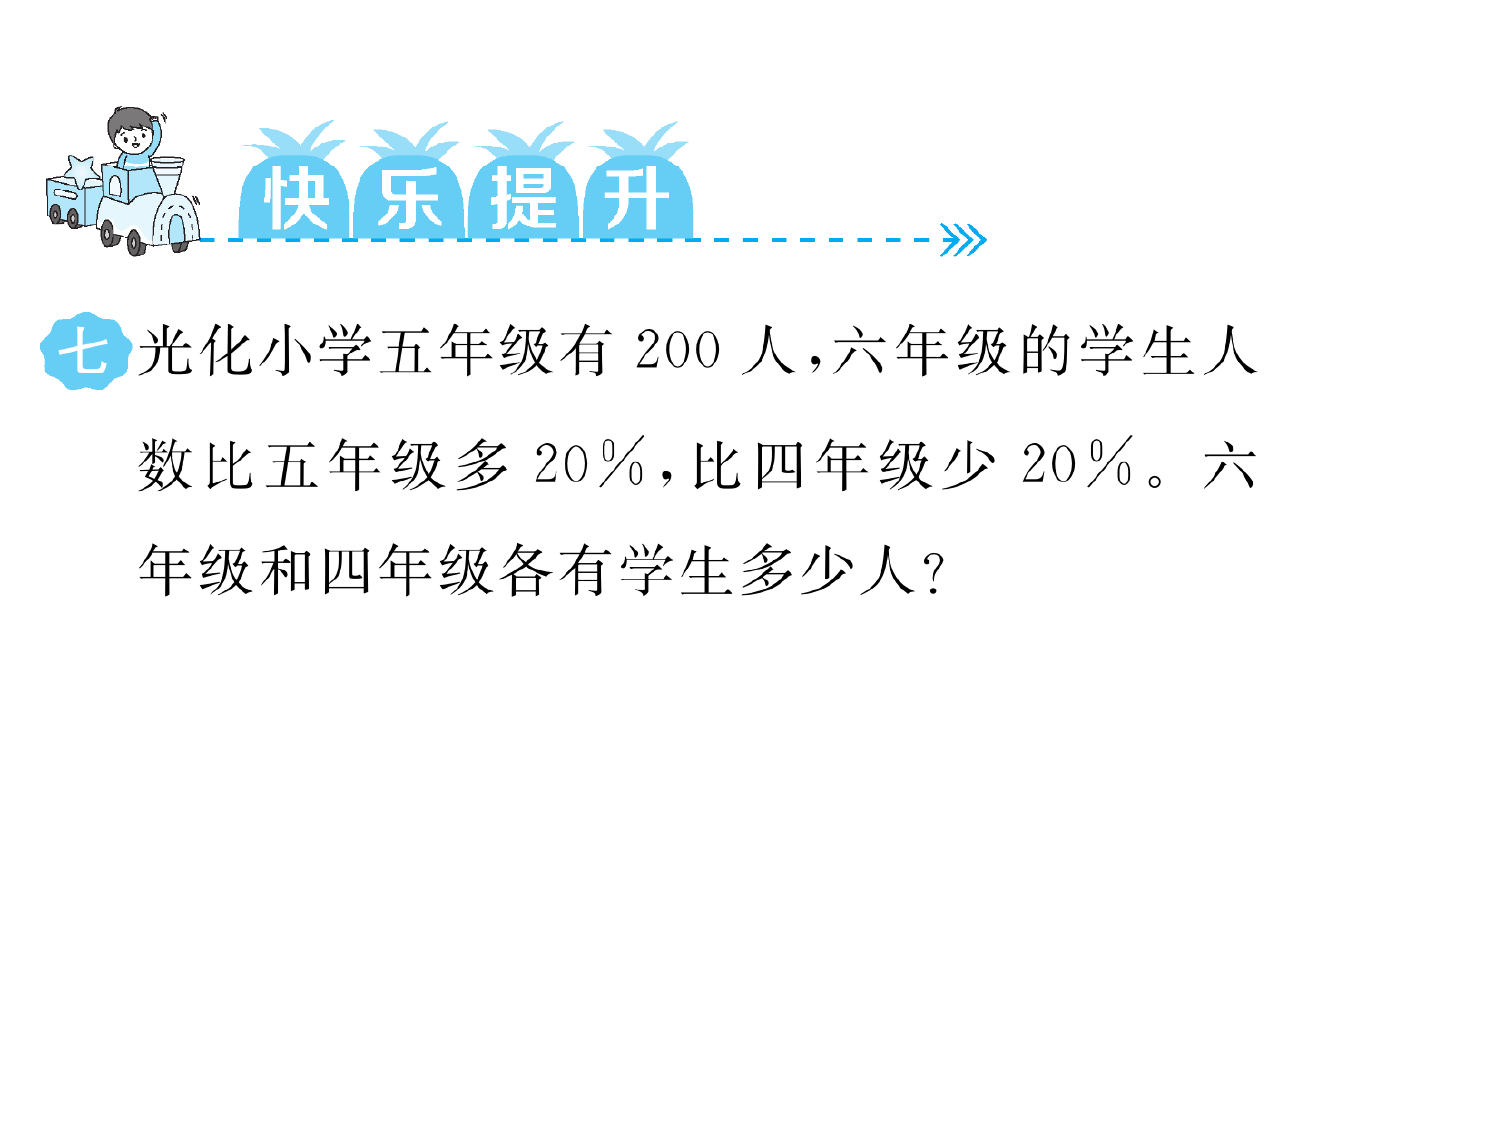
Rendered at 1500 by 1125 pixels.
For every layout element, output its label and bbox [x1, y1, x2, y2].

picture [35, 87, 1283, 1033]
